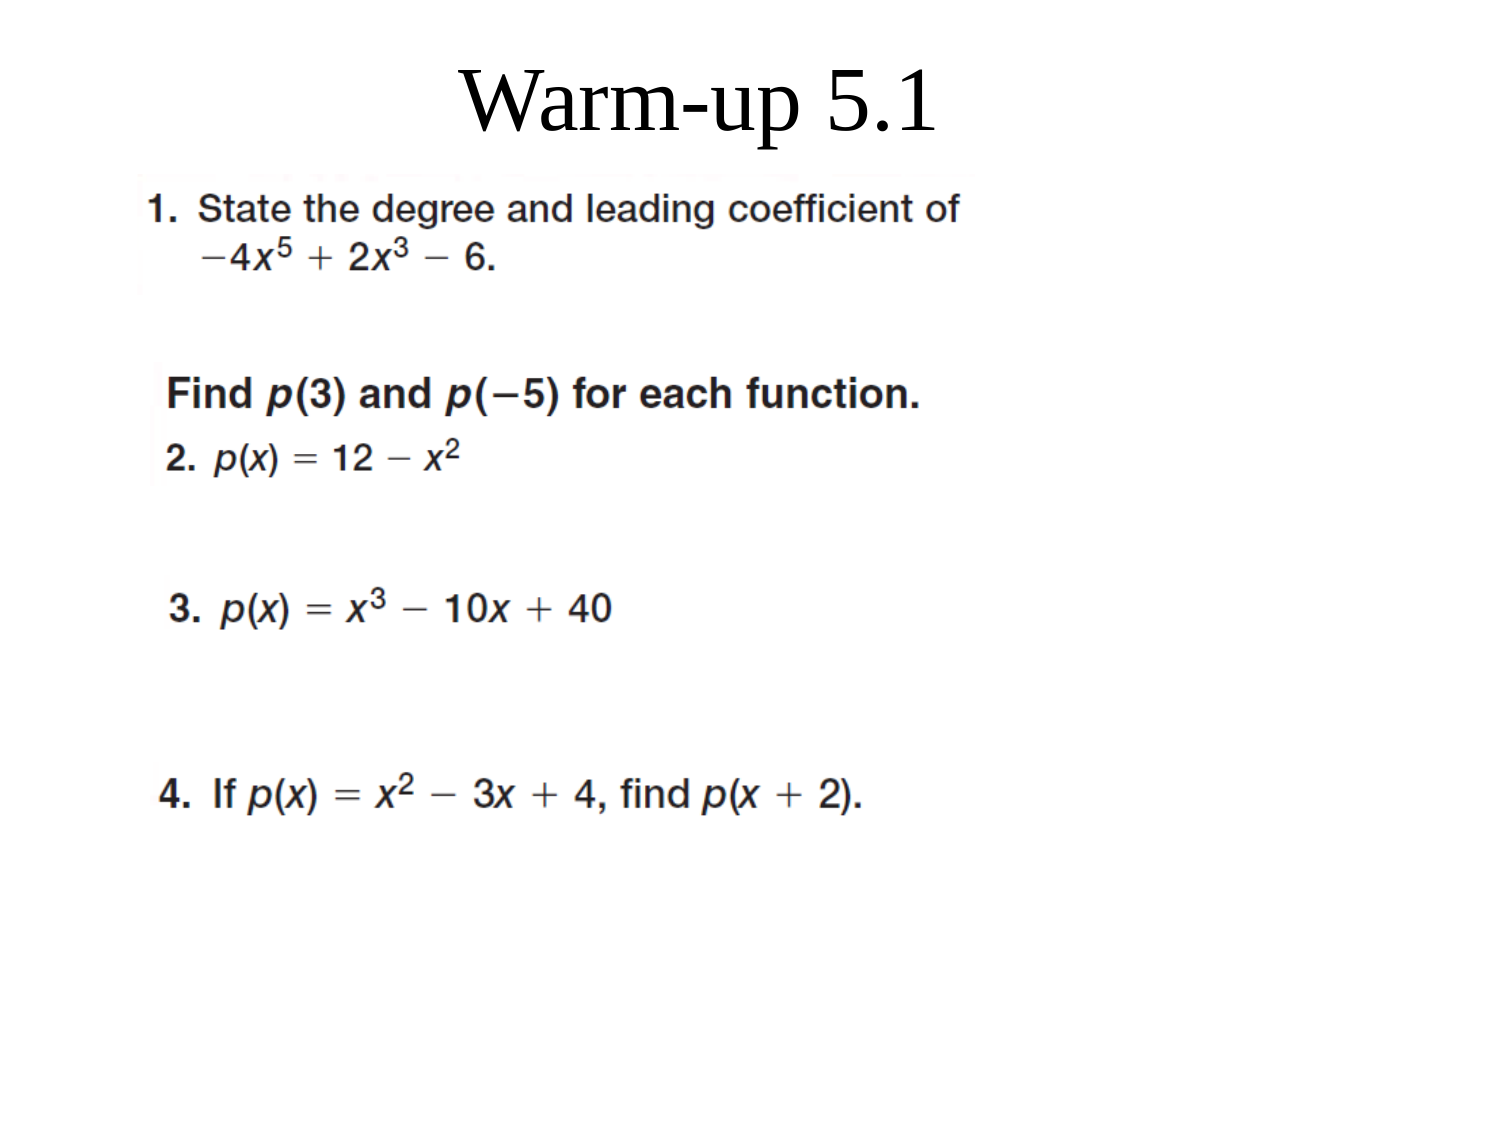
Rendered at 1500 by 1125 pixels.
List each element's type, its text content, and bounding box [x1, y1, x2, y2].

picture [149, 762, 876, 819]
picture [137, 174, 976, 295]
picture [149, 362, 926, 486]
title Warm-up 5.1 [62, 0, 1338, 188]
picture [162, 574, 651, 639]
